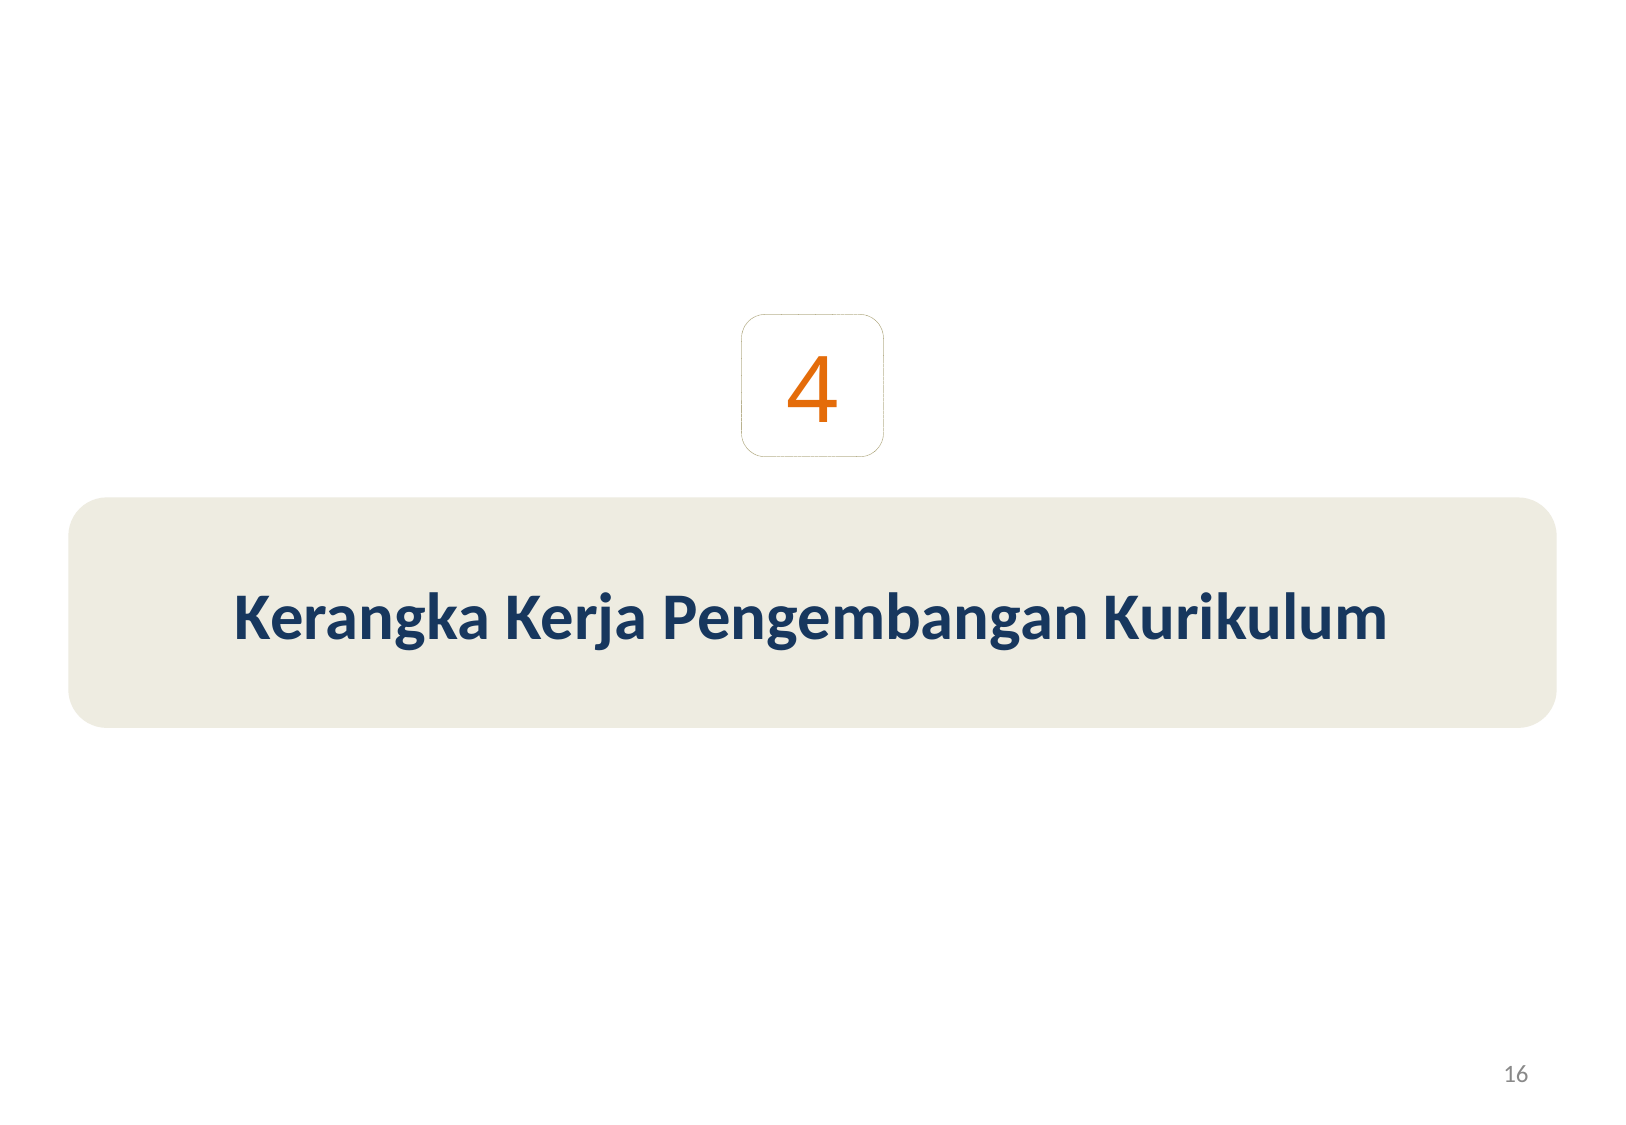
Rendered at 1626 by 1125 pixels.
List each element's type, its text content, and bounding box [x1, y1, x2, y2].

text_box 4 [739, 312, 886, 459]
text_box Kerangka Kerja Pengembangan Kurikulum [66, 495, 1559, 731]
slide_number 16 [1164, 1042, 1544, 1103]
